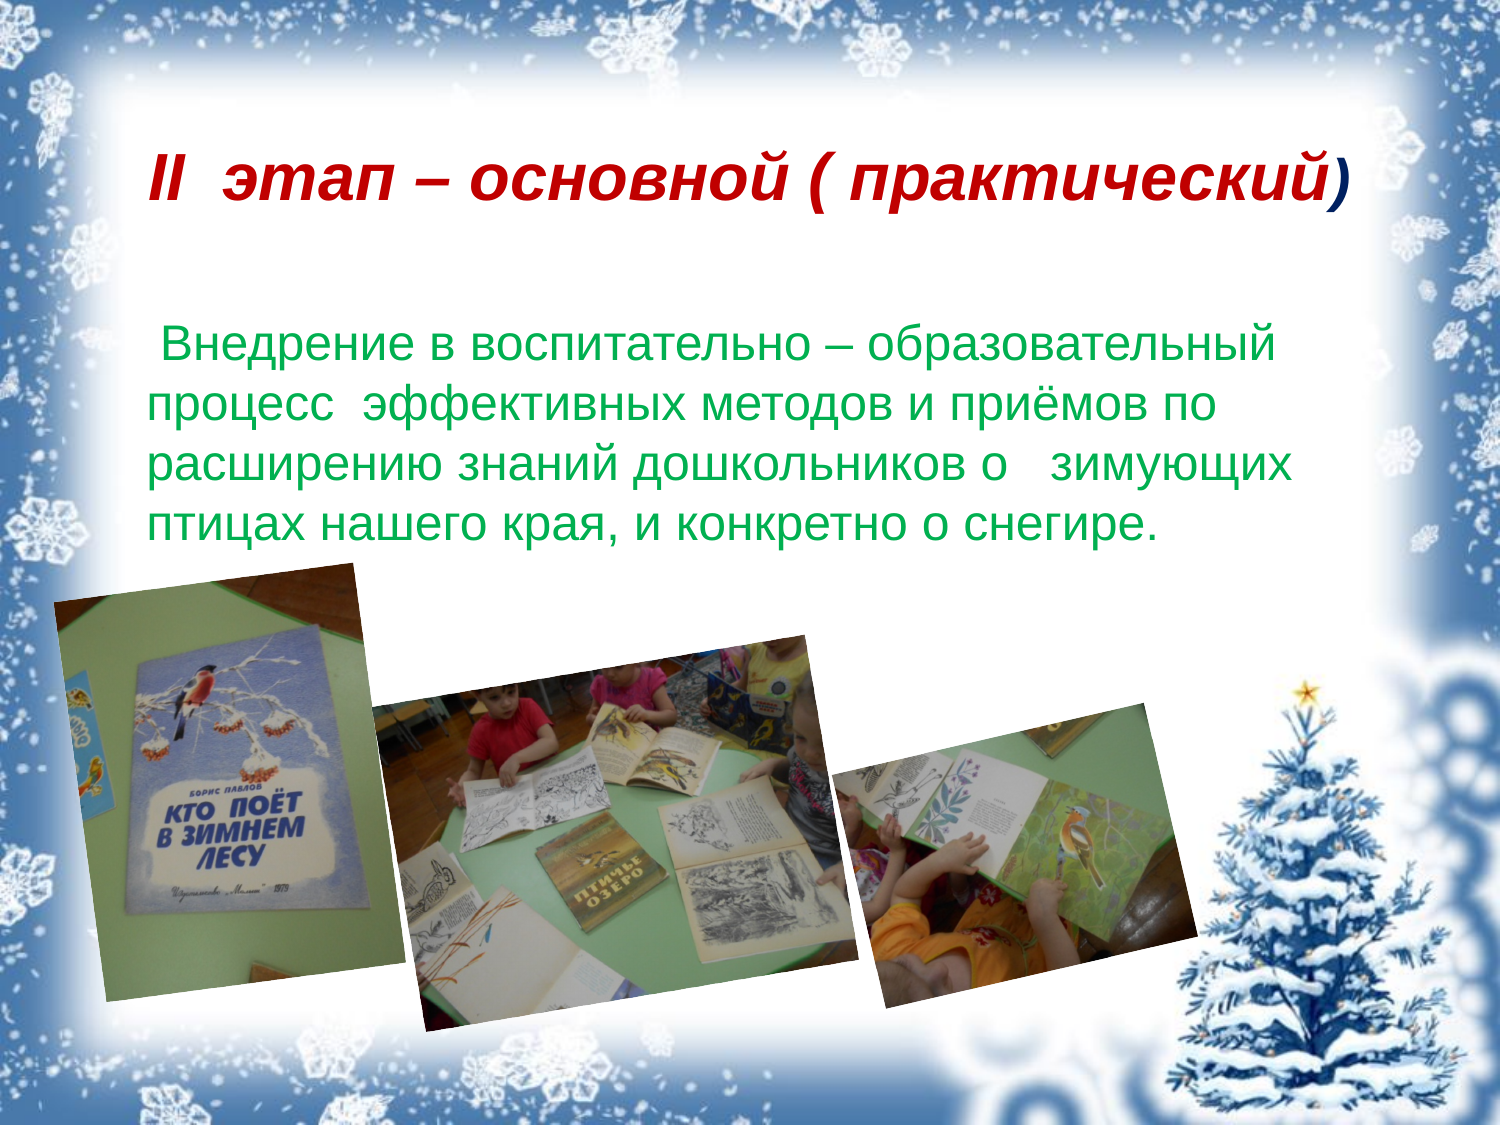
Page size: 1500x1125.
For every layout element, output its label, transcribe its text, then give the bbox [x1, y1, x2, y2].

picture [0, 0, 1500, 1125]
title II этап – основной ( практический) [123, 125, 1376, 302]
list Внедрение в воспитательно – образовательный процесс эффективных методов и приёмов по расширению знаний дошкольников о зимующих птицах нашего края, и конкретно о снегире. [75, 302, 1425, 906]
